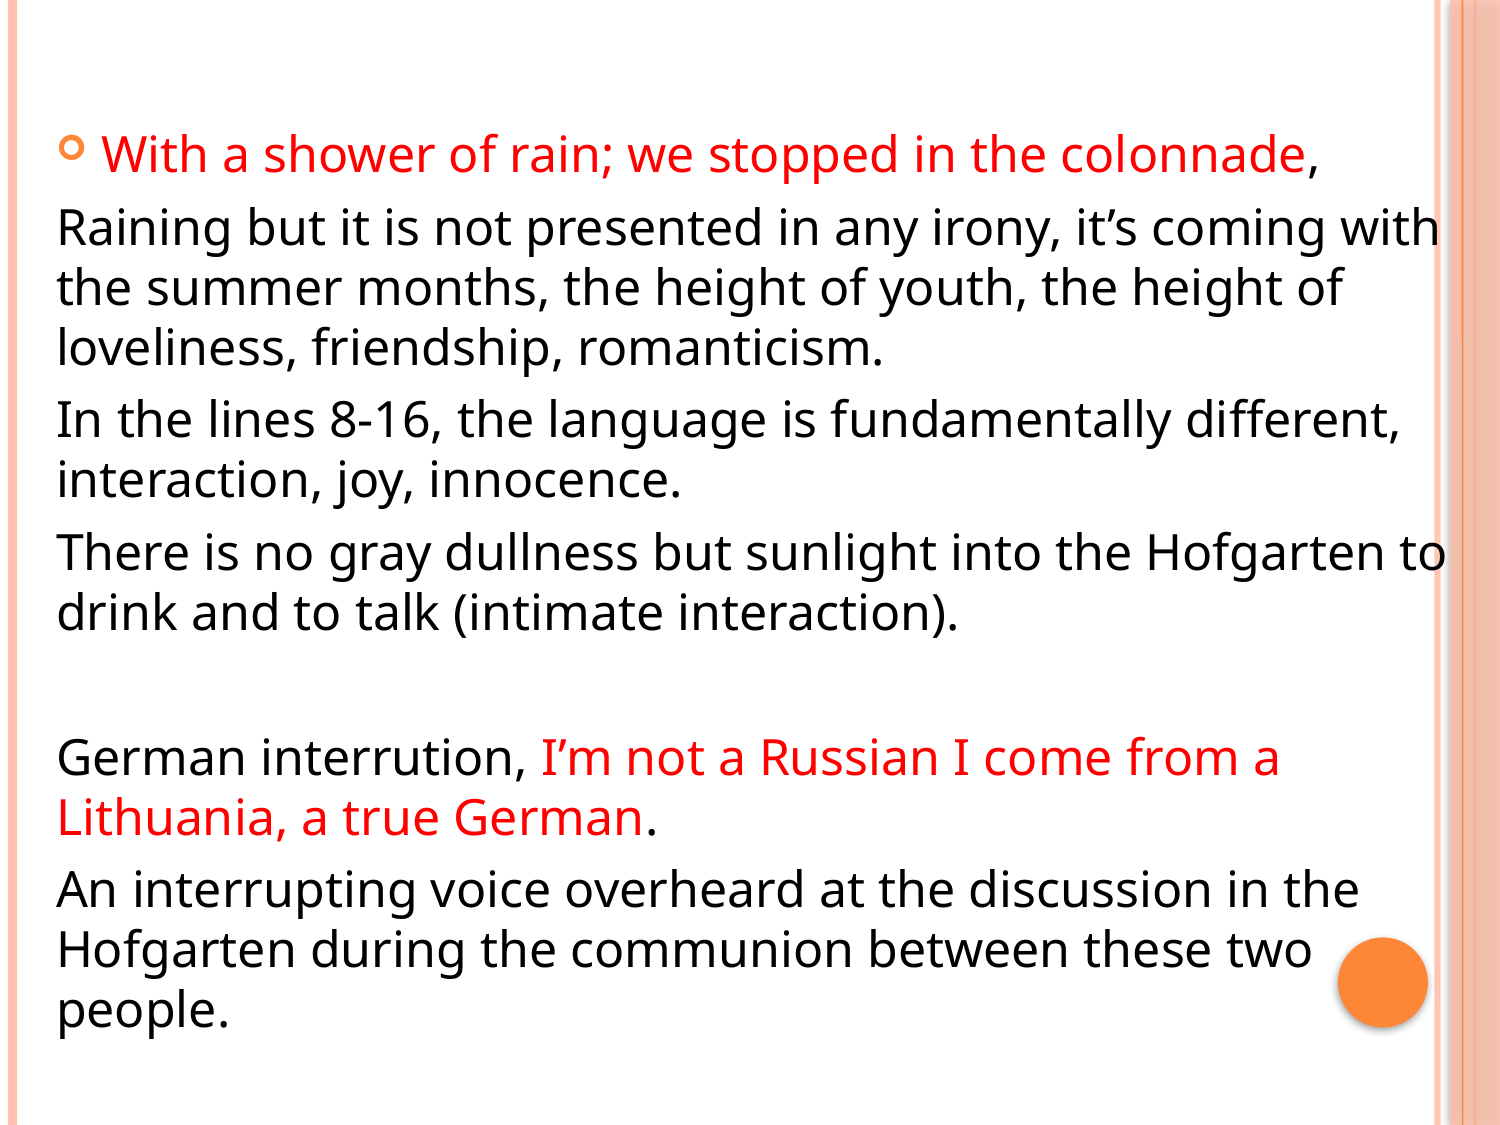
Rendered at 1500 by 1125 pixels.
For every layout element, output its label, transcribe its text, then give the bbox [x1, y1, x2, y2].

list With a shower of rain; we stopped in the colonnade, Raining but it is not presented in any irony, it’s coming with the summer months, the height of youth, the height of loveliness, friendship, romanticism. In the lines 8-16, the language is fundamentally different, interaction, joy, innocence. There is no gray dullness but sunlight into the Hofgarten to drink and to talk (intimate interaction). German interrution, I’m not a Russian I come from a Lithuania, a true German. An interrupting voice overheard at the discussion in the Hofgarten during the communion between these two people. [41, 42, 1471, 1062]
